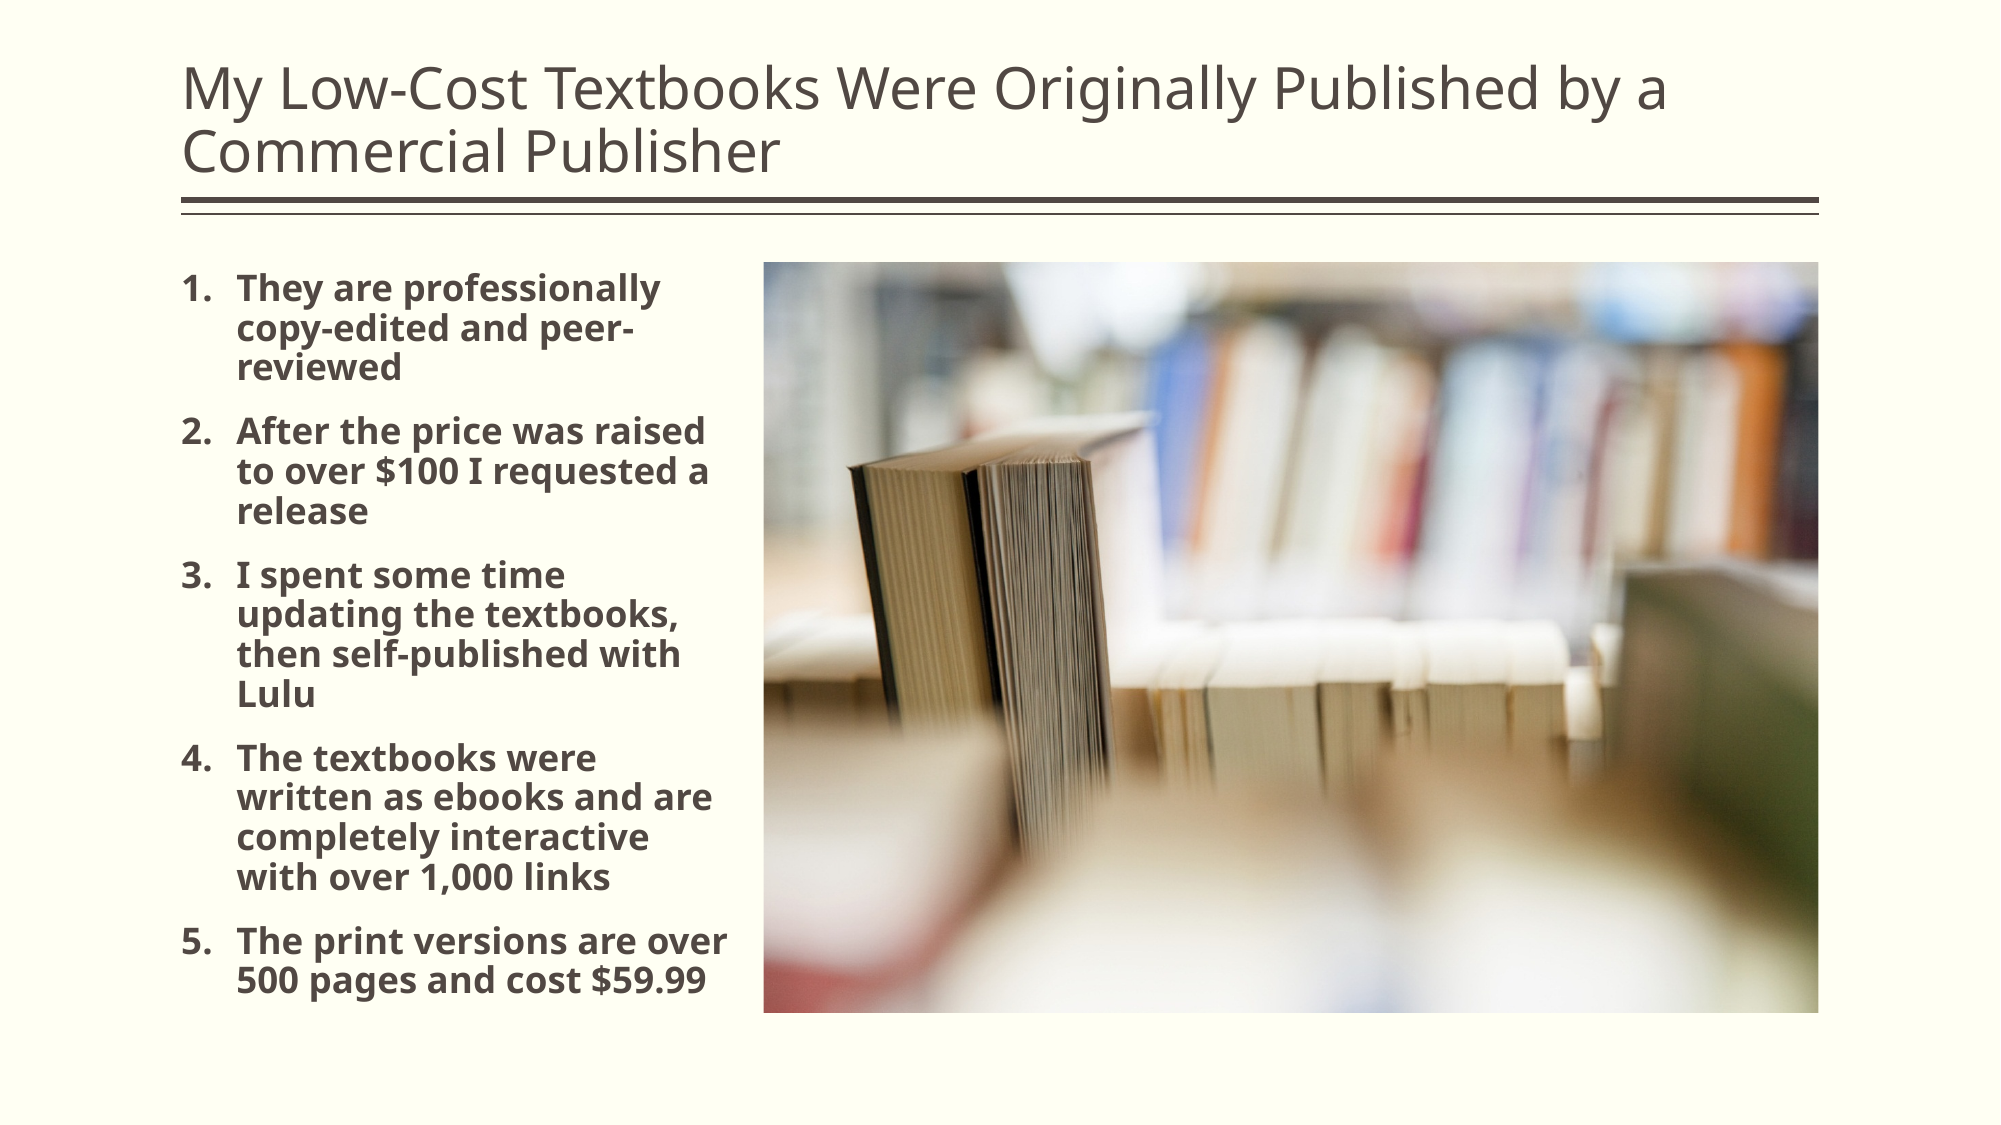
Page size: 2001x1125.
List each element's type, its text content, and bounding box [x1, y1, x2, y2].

title My Low-Cost Textbooks Were Originally Published by a Commercial Publisher [181, 12, 1819, 193]
picture [763, 262, 1819, 1013]
list They are professionally copy-edited and peer-reviewed After the price was raised to over $100 I requested a release I spent some time updating the textbooks, then self-published with Lulu The textbooks were written as ebooks and are completely interactive with over 1,000 links The print versions are over 500 pages and cost $59.99 [181, 262, 739, 1013]
